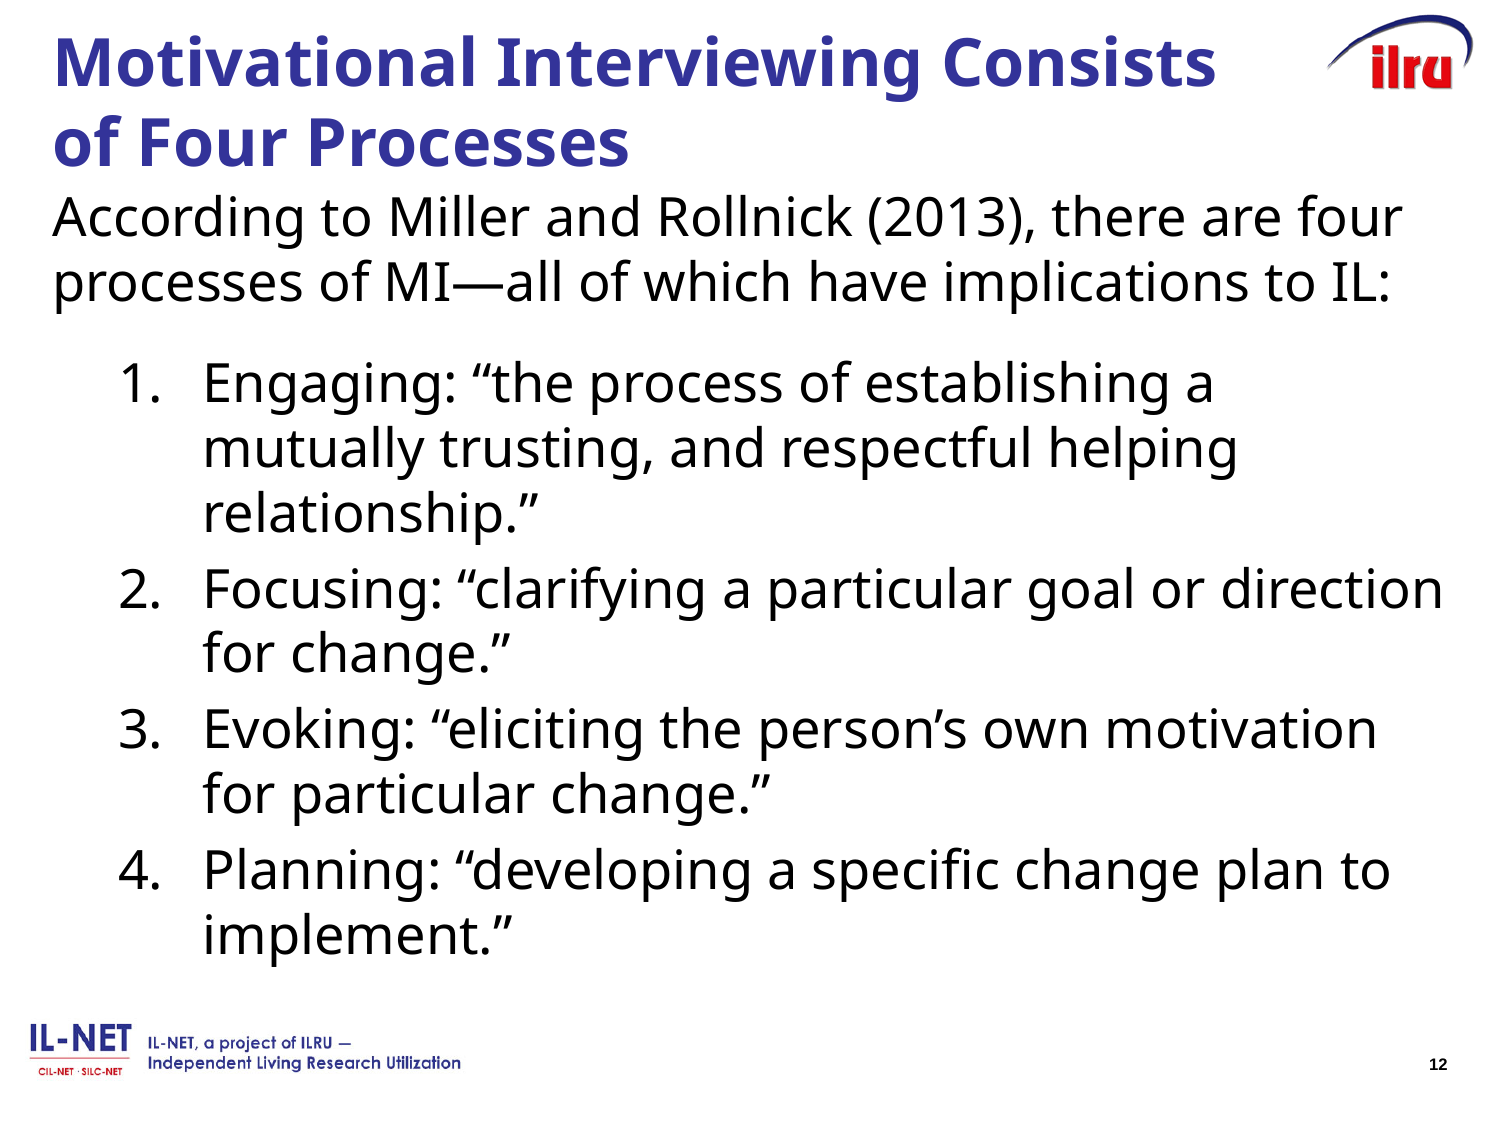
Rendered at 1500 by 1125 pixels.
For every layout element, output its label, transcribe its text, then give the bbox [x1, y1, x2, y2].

picture [12, 1005, 478, 1092]
picture [1325, 12, 1488, 90]
title Motivational Interviewing Consists of Four Processes [37, 24, 1300, 174]
list According to Miller and Rollnick (2013), there are four processes of MI—all of which have implications to IL: Engaging: “the process of establishing a mutually trusting, and respectful helping relationship.” Focusing: “clarifying a particular goal or direction for change.” Evoking: “eliciting the person’s own motivation for particular change.” Planning: “developing a specific change plan to implement.” [37, 174, 1463, 1038]
